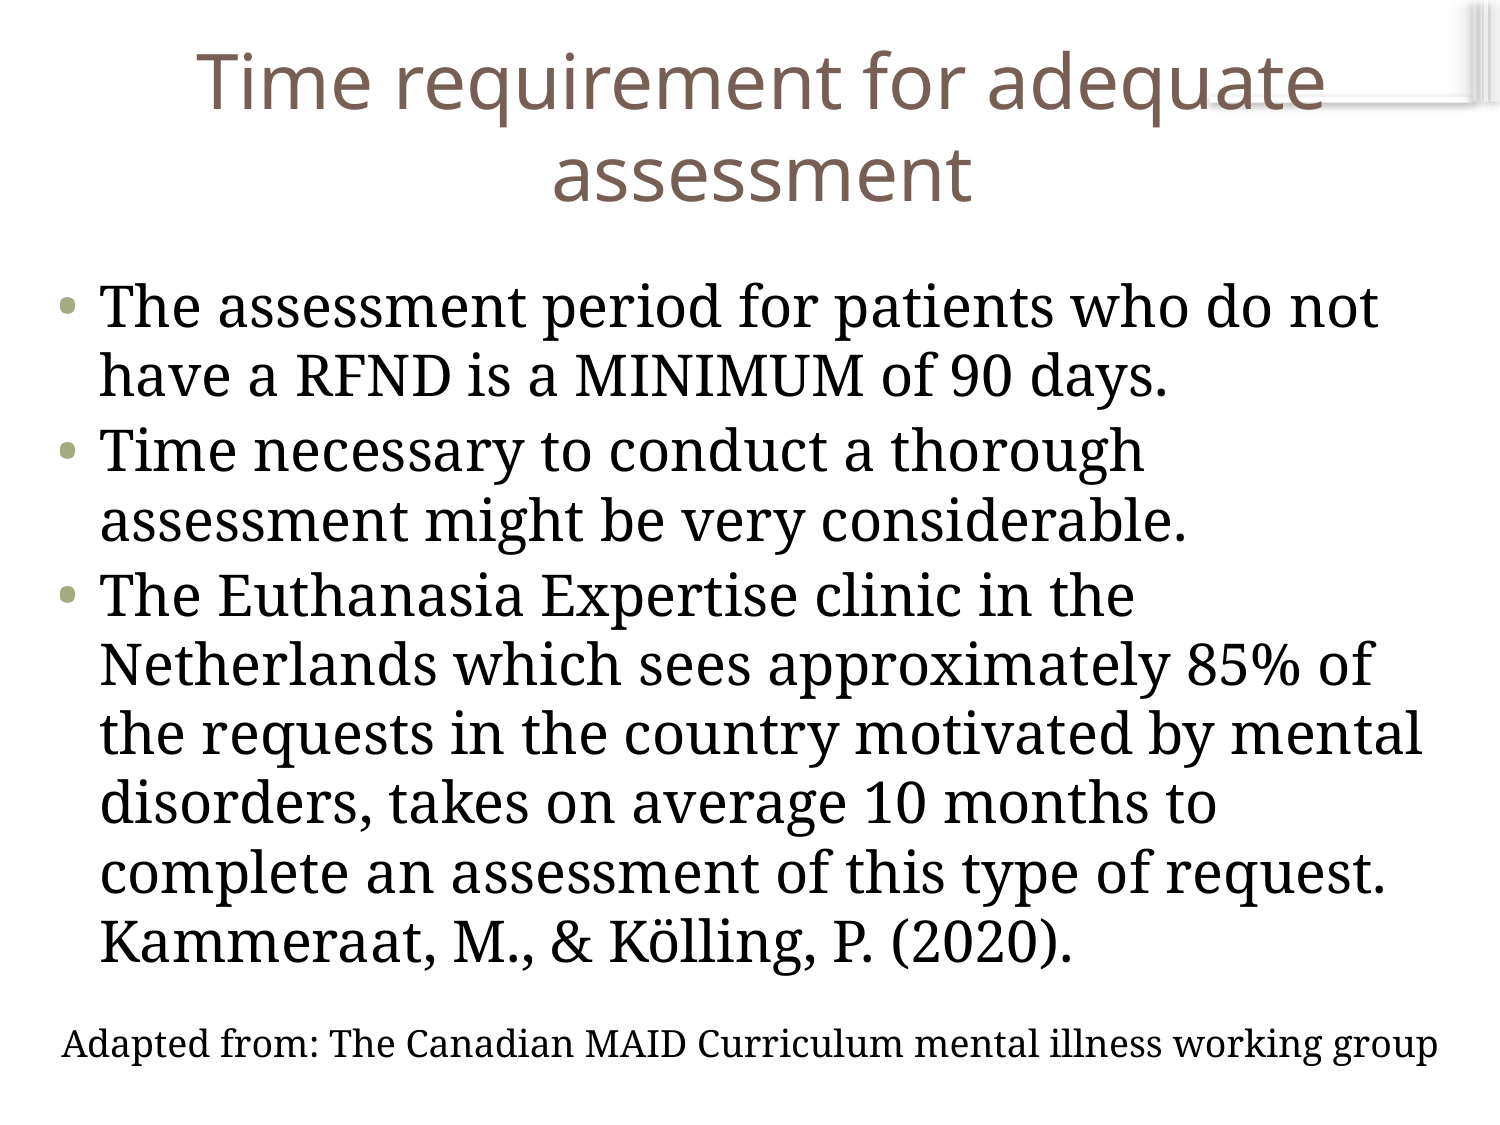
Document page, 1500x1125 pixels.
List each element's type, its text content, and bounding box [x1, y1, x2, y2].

list The assessment period for patients who do not have a RFND is a MINIMUM of 90 days. Time necessary to conduct a thorough assessment might be very considerable. The Euthanasia Expertise clinic in the Netherlands which sees approximately 85% of the requests in the country motivated by mental disorders, takes on average 10 months to complete an assessment of this type of request. Kammeraat, M., & Kölling, P. (2020). [24, 262, 1463, 988]
title Time requirement for adequate assessment [24, 24, 1500, 225]
text_box Adapted from: The Canadian MAID Curriculum mental illness working group [46, 1012, 1456, 1073]
